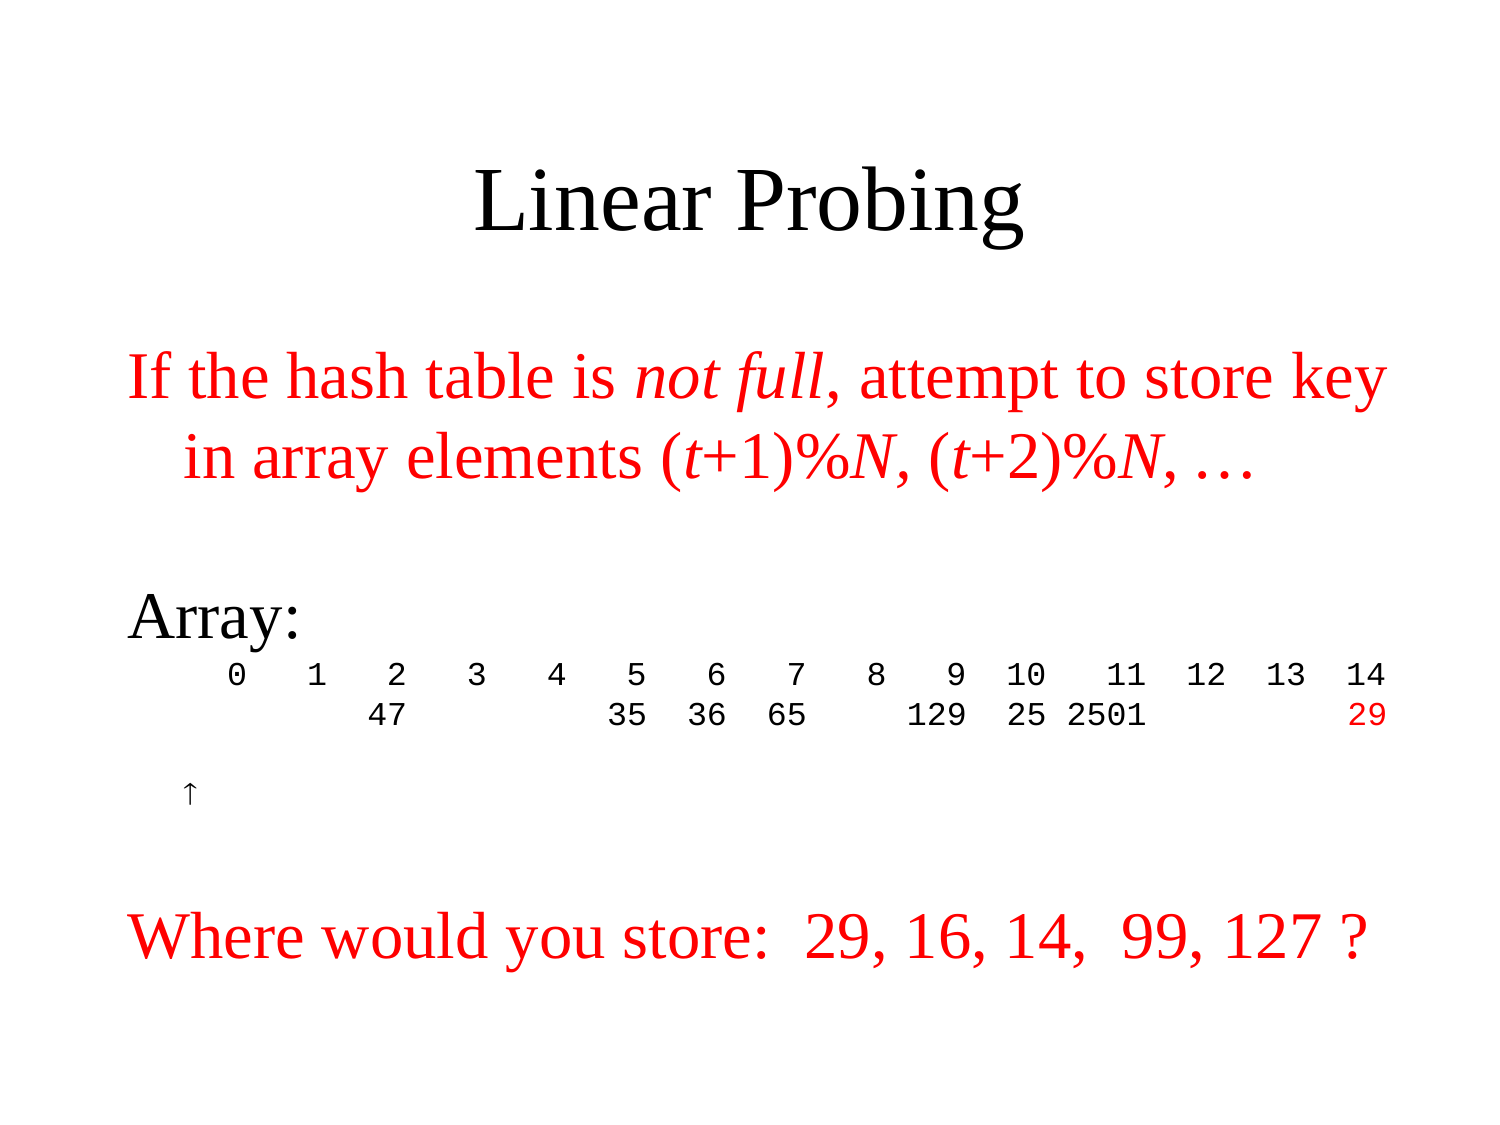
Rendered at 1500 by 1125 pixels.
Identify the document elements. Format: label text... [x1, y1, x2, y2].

text_box If the hash table is not full, attempt to store key in array elements (t+1)%N, (t+2)%N, … Array: 0 1 2 3 4 5 6 7 8 9 10 11 12 13 14 47 35 36 65 129 25 2501 29  Where would you store: 29, 16, 14, 99, 127 ? [112, 324, 1450, 1000]
text_box Linear Probing [112, 99, 1388, 288]
